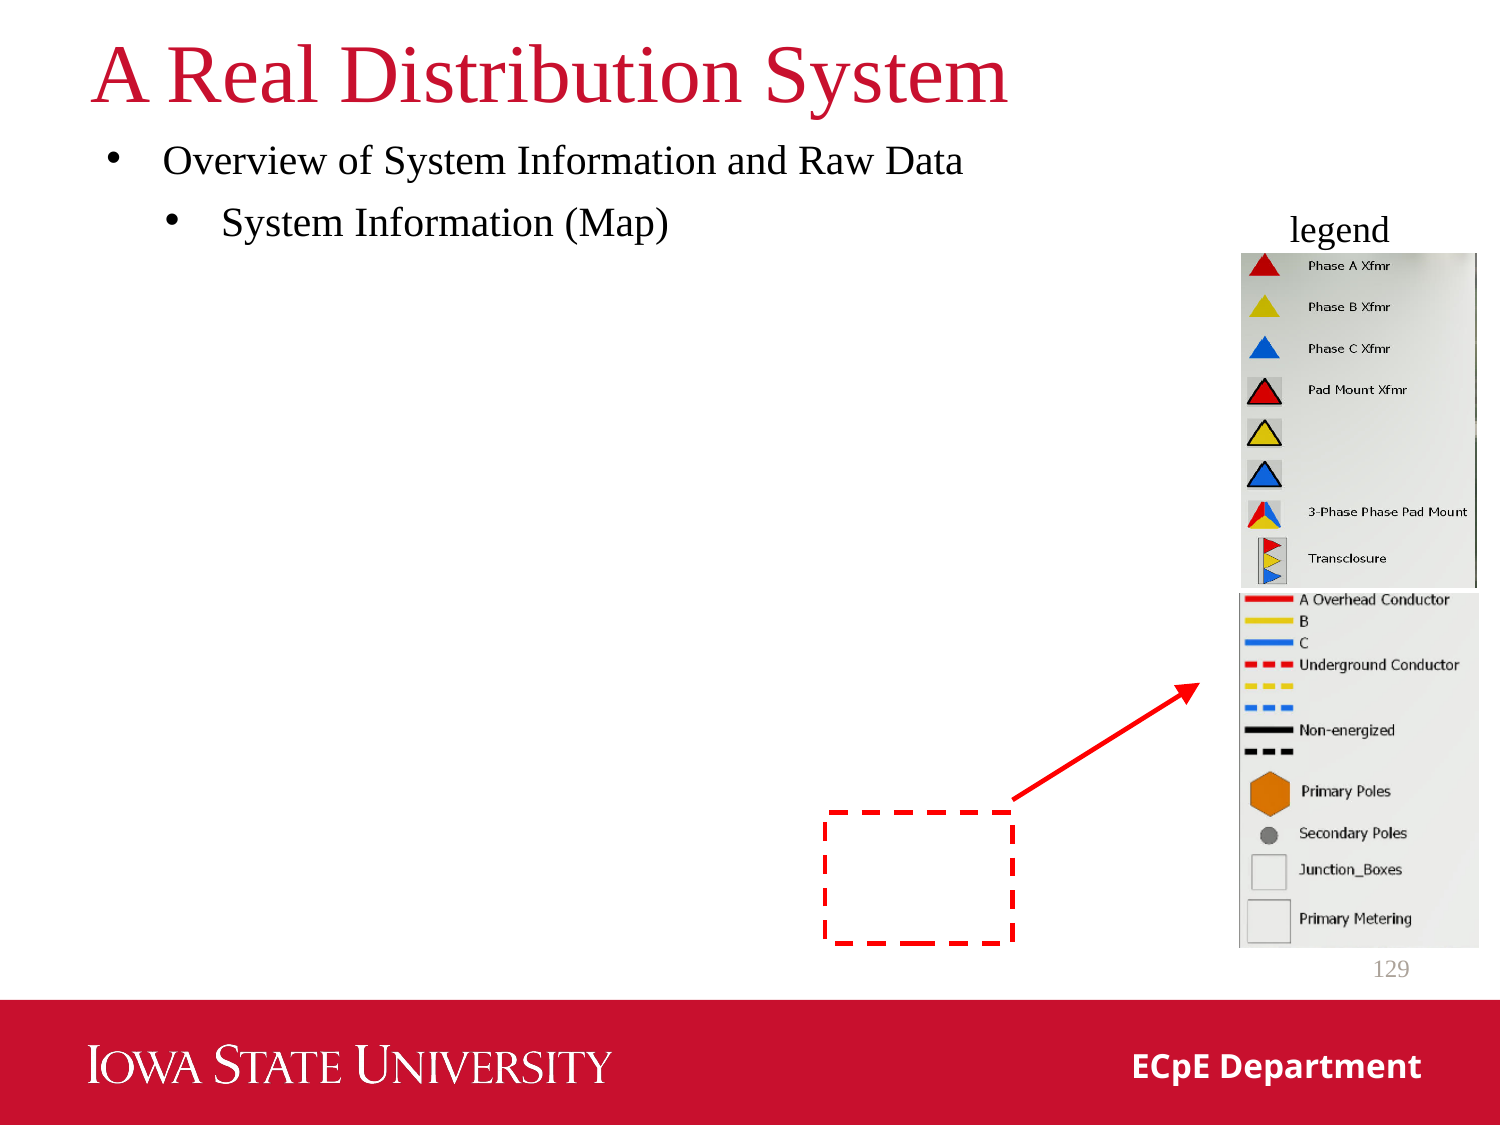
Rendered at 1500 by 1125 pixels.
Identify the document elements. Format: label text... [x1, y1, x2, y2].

text_box System Information (Map) [150, 186, 713, 278]
text_box [825, 812, 1007, 944]
text_box Overview of System Information and Raw Data [91, 125, 1163, 216]
slide_number 129 [1074, 955, 1425, 998]
title A Real Distribution System [75, 24, 1351, 113]
list ECpE Department [1037, 1037, 1438, 1101]
picture [87, 1044, 613, 1088]
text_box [1012, 197, 1479, 949]
